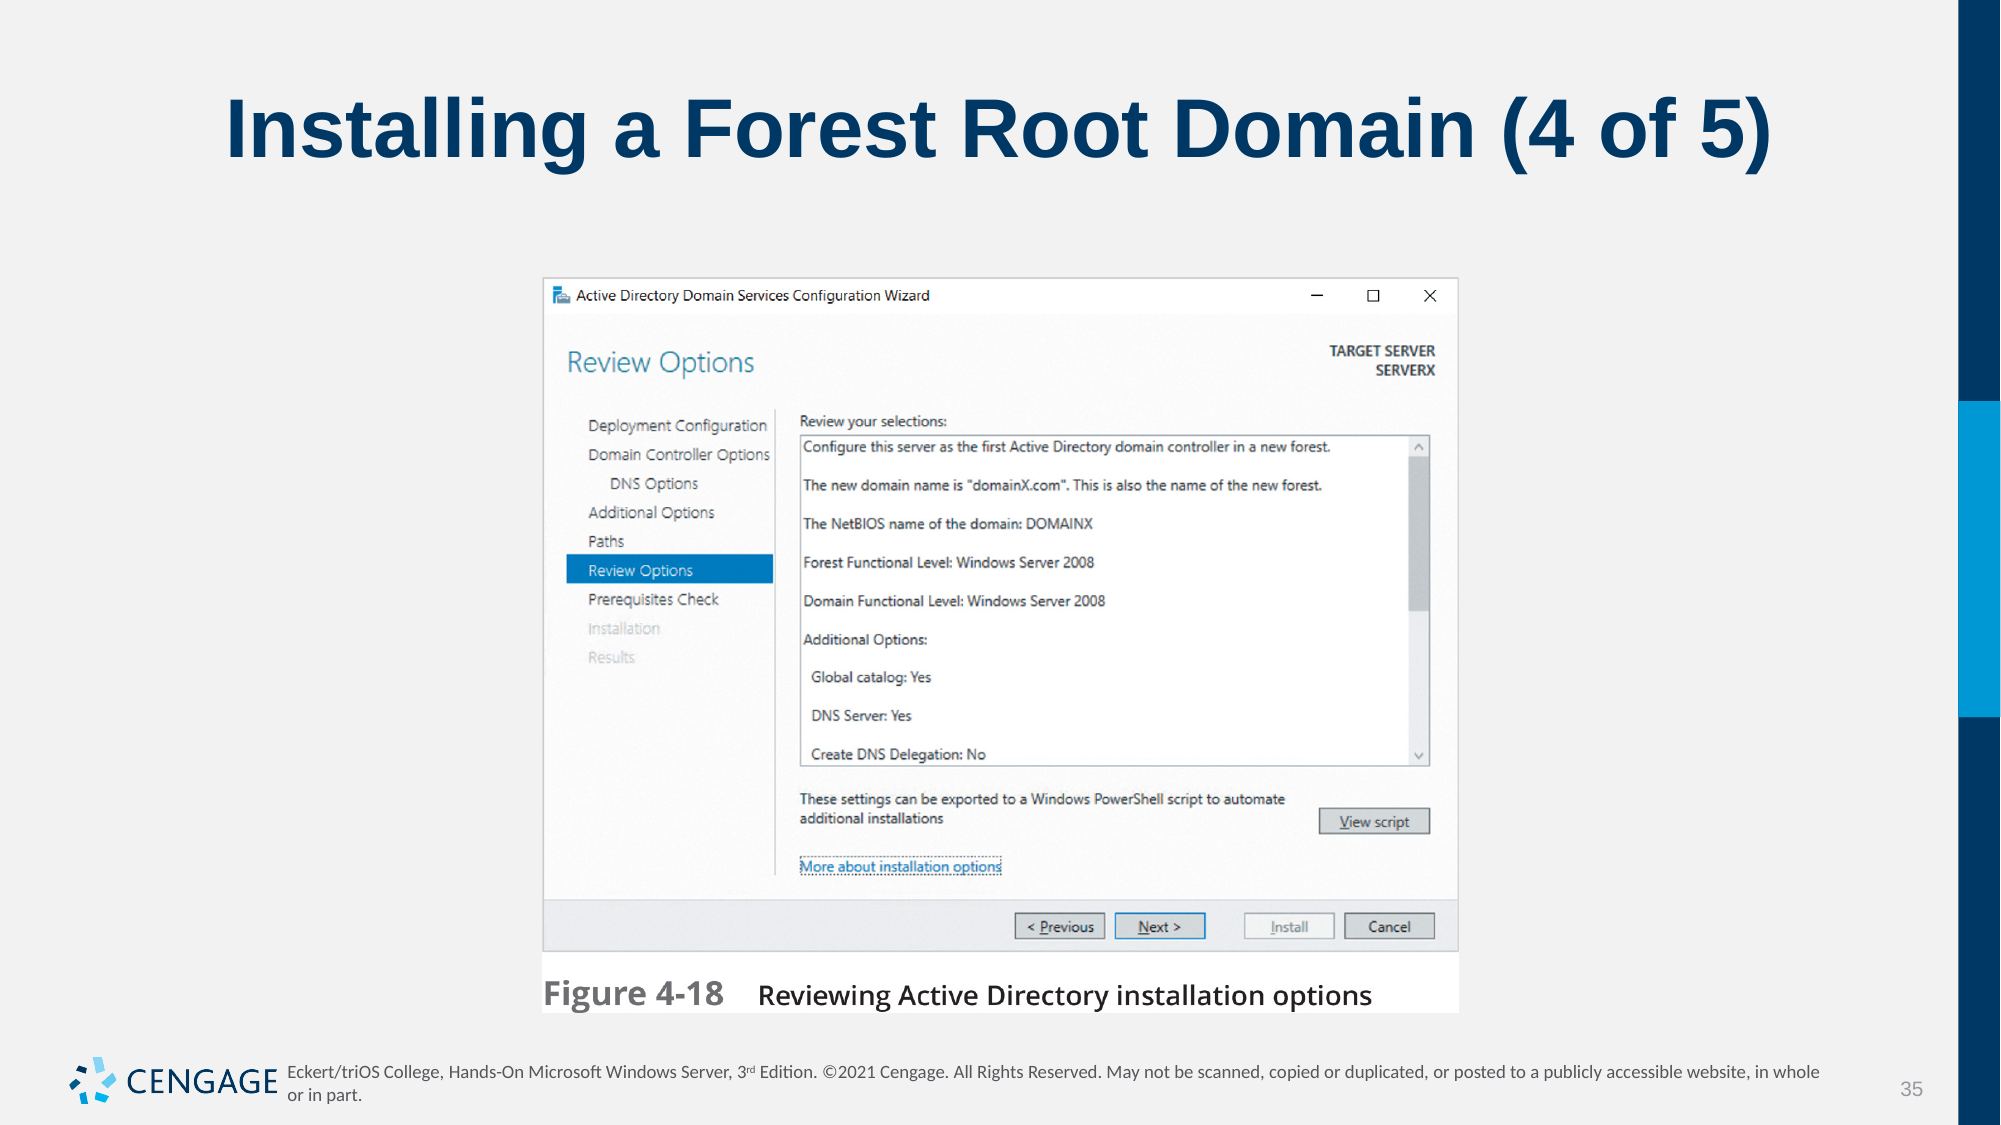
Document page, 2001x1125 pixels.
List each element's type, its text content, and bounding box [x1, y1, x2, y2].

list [542, 277, 1459, 1013]
picture [69, 1057, 277, 1104]
title Installing a Forest Root Domain (4 of 5) [78, 77, 1923, 278]
